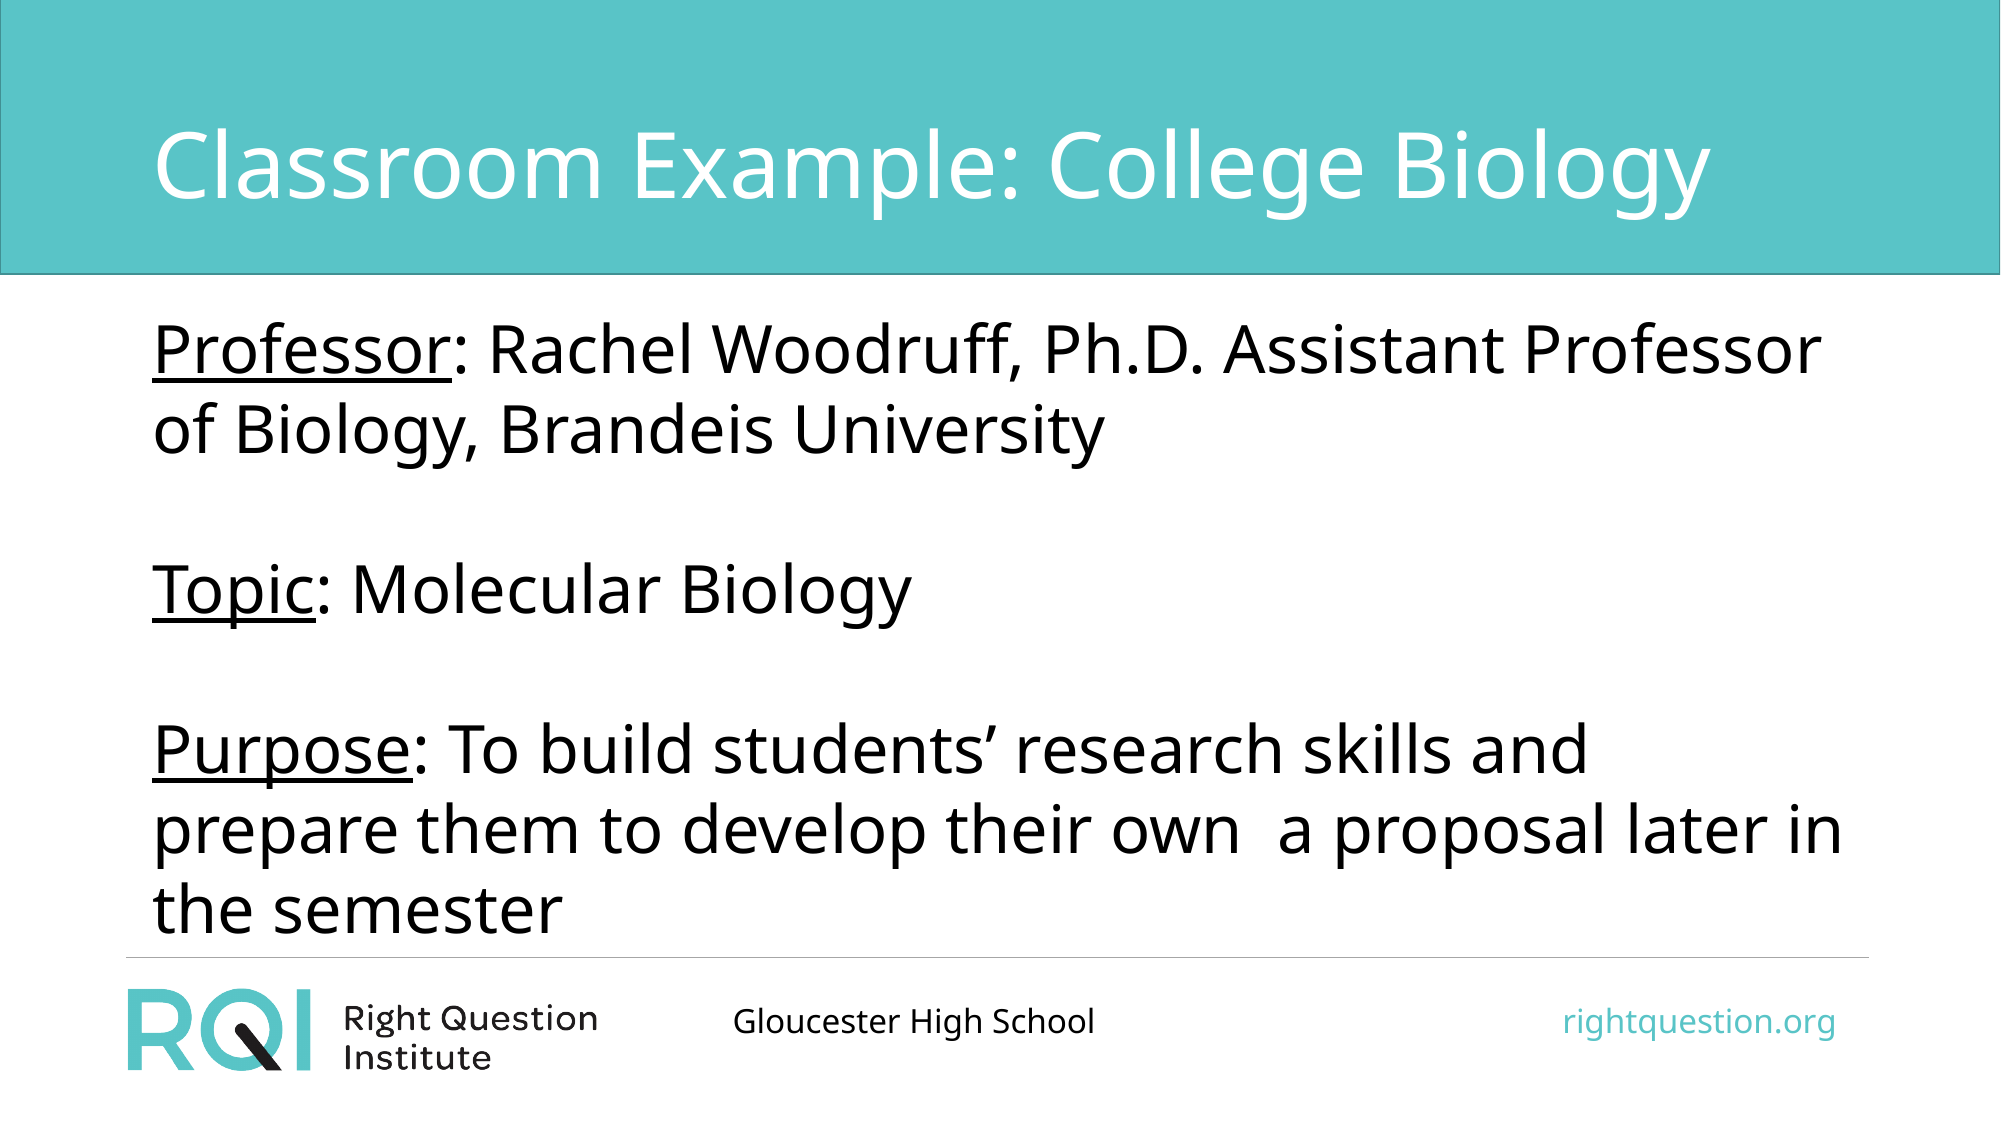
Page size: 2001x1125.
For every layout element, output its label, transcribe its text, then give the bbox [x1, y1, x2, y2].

title Classroom Example: College Biology [137, 59, 1863, 278]
picture [126, 987, 598, 1072]
list Professor: Rachel Woodruff, Ph.D. Assistant Professor of Biology, Brandeis University Topic: Molecular Biology Purpose: To build students’ research skills and prepare them to develop their own a proposal later in the semester [137, 278, 1863, 833]
